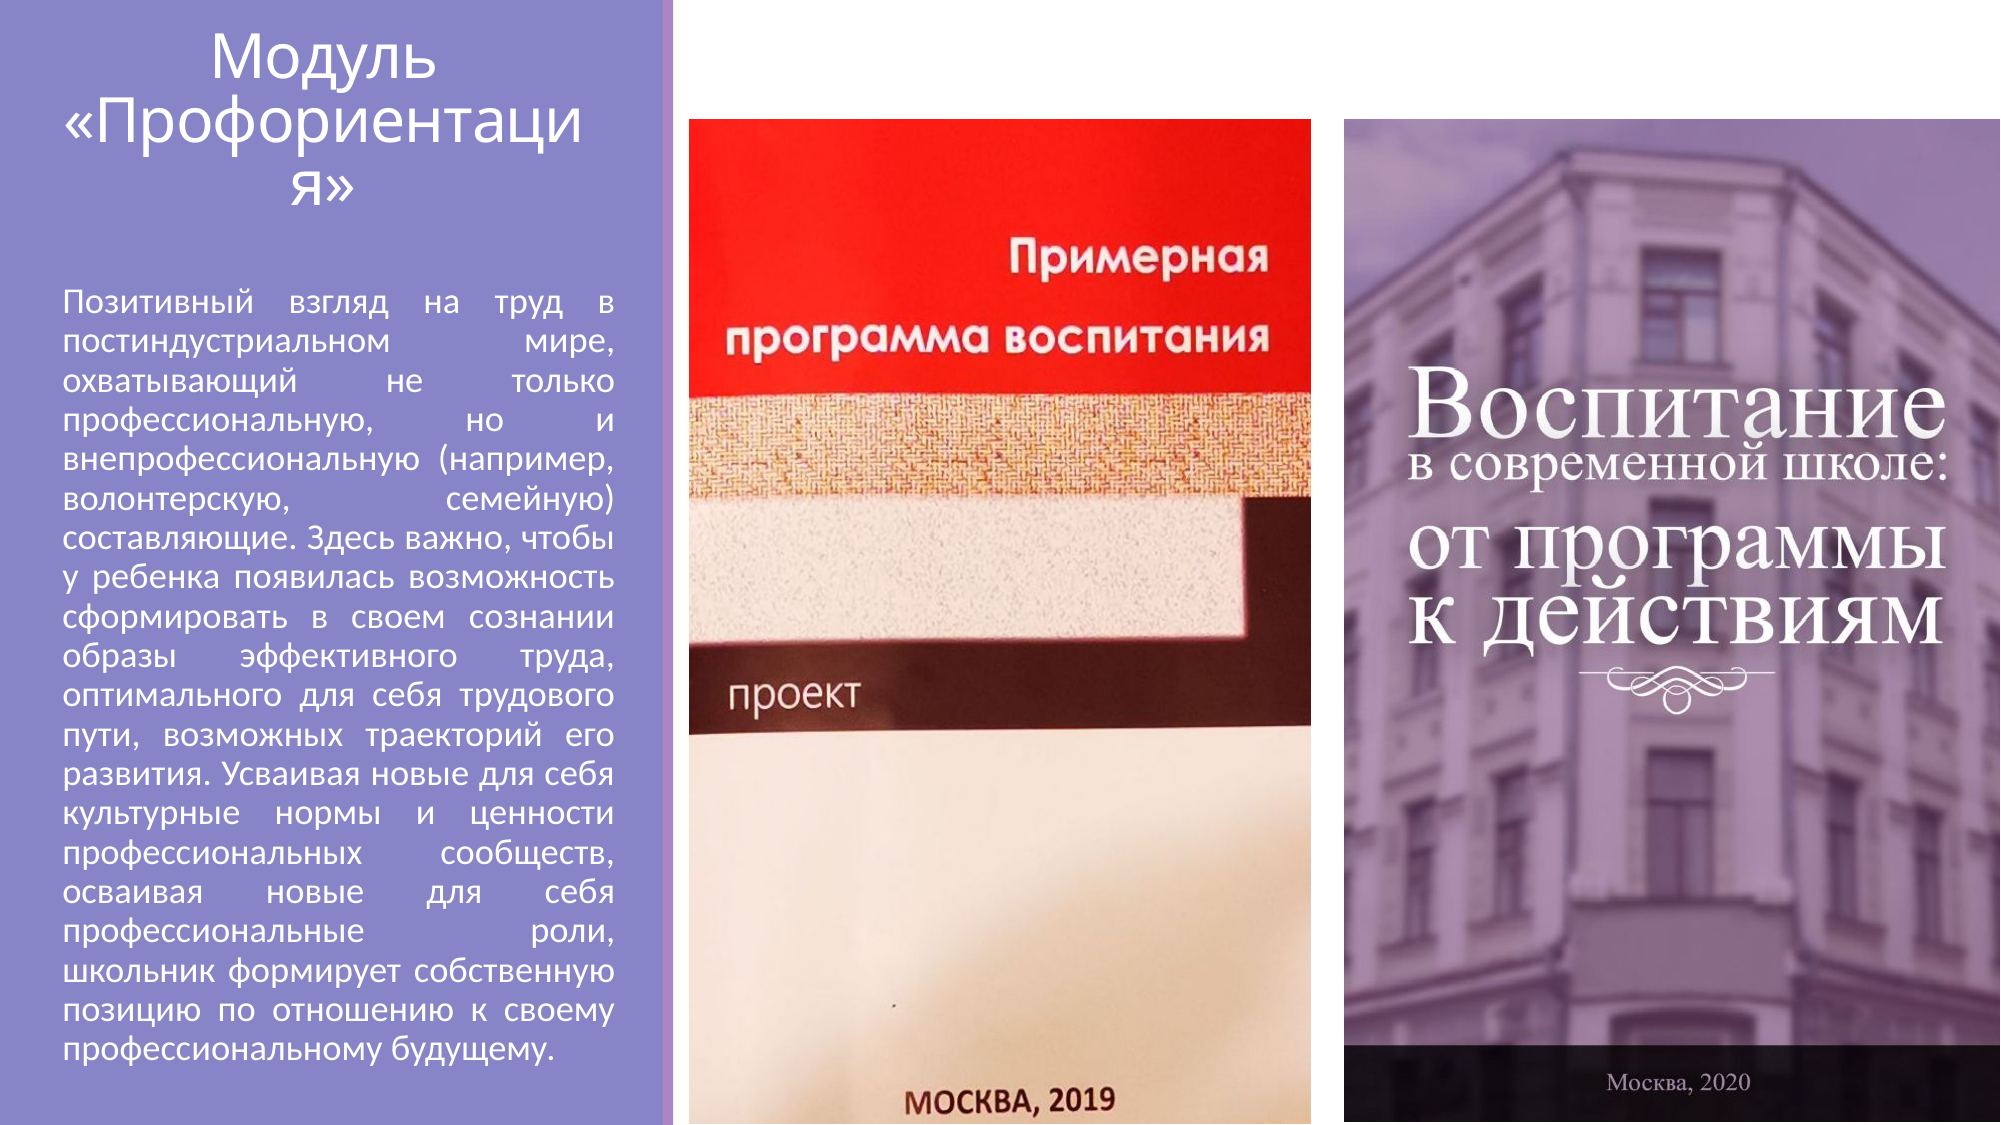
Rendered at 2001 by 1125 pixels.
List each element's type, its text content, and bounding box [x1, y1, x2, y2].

title Модуль «Профориентация» [47, 97, 600, 226]
picture [1344, 118, 2000, 1122]
list Позитивный взгляд на труд в постиндустриальном мире, охватывающий не только профессиональную, но и внепрофессиональную (например, волонтерскую, семейную) составляющие. Здесь важно, чтобы у ребенка появилась возможность сформировать в своем сознании образы эффективного труда, оптимального для себя трудового пути, возможных траекторий его развития. Усваивая новые для себя культурные нормы и ценности профессиональных сообществ, осваивая новые для себя профессиональные роли, школьник формирует собственную позицию по отношению к своему профессиональному будущему. [47, 226, 631, 1089]
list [689, 118, 1311, 1124]
